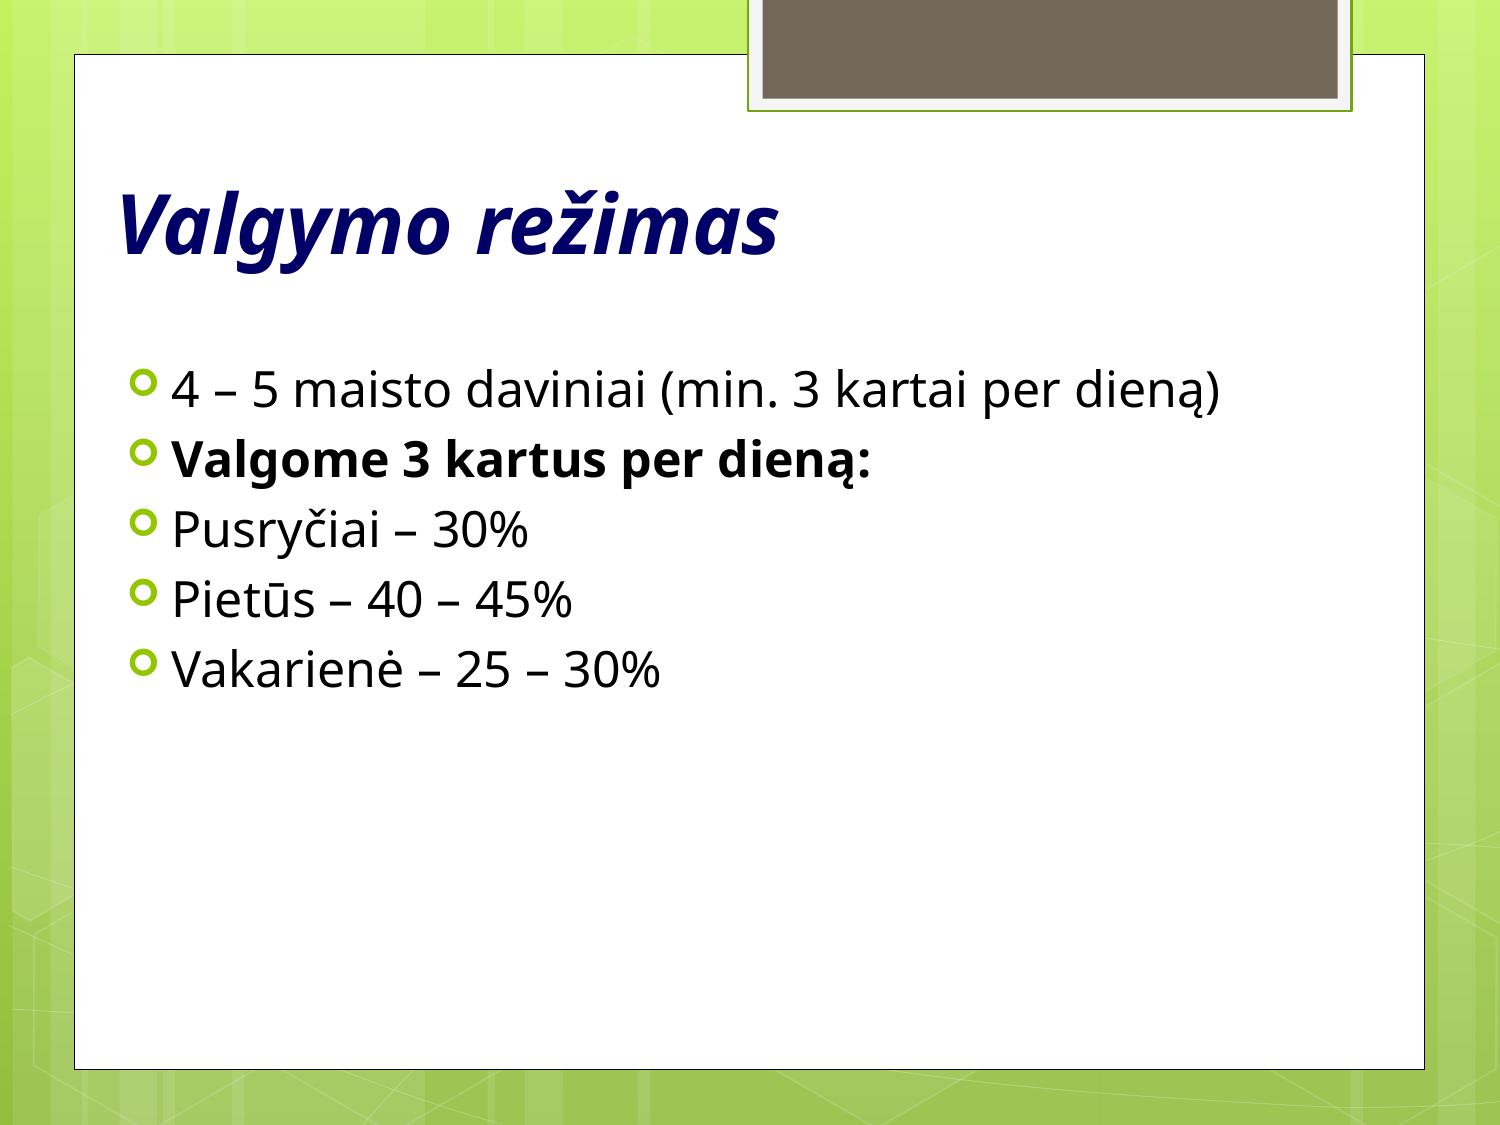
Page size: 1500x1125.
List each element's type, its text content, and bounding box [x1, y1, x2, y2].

list 4 – 5 maisto daviniai (min. 3 kartai per dieną) Valgome 3 kartus per dieną: Pusryčiai – 30% Pietūs – 40 – 45% Vakarienė – 25 – 30% [100, 349, 1388, 998]
title Valgymo režimas [100, 90, 1336, 279]
